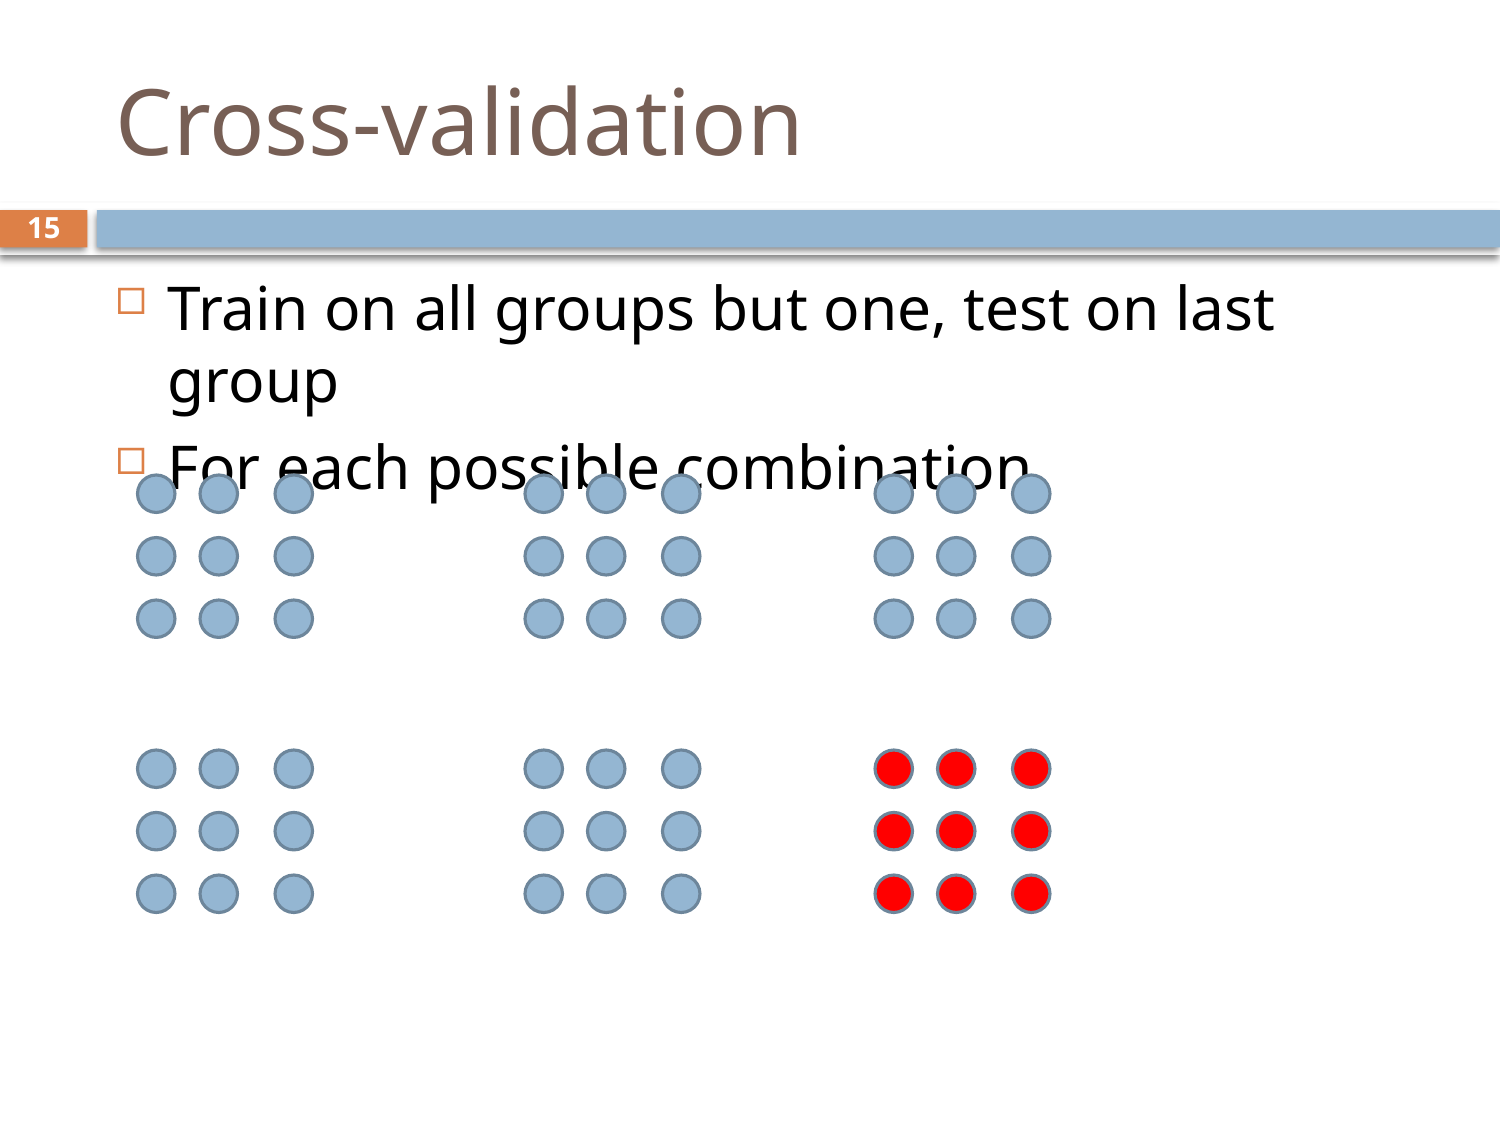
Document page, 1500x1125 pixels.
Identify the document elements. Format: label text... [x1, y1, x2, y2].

text_box [935, 748, 977, 790]
text_box [135, 748, 177, 790]
text_box [1010, 810, 1052, 852]
text_box [523, 748, 565, 790]
text_box [1010, 473, 1052, 515]
title Cross-validation [100, 37, 1438, 200]
text_box [198, 598, 240, 639]
text_box [660, 748, 702, 790]
text_box [585, 598, 627, 639]
text_box [198, 810, 240, 852]
text_box [660, 473, 702, 515]
text_box [135, 873, 177, 915]
text_box [273, 873, 315, 915]
text_box [273, 598, 315, 639]
text_box [585, 473, 627, 515]
text_box [1010, 535, 1052, 577]
text_box [198, 873, 240, 915]
text_box [873, 598, 915, 639]
text_box [273, 748, 315, 790]
text_box [523, 473, 565, 515]
text_box [135, 810, 177, 852]
text_box [873, 535, 915, 577]
text_box [198, 535, 240, 577]
text_box [935, 473, 977, 515]
text_box [585, 748, 627, 790]
text_box [135, 473, 177, 515]
text_box [935, 810, 977, 852]
text_box [873, 810, 915, 852]
text_box [660, 535, 702, 577]
text_box [585, 535, 627, 577]
text_box [523, 535, 565, 577]
text_box [198, 473, 240, 515]
text_box [585, 873, 627, 915]
text_box [198, 748, 240, 790]
text_box [873, 748, 915, 790]
text_box [660, 810, 702, 852]
text_box [1010, 598, 1052, 639]
text_box [935, 598, 977, 639]
text_box [585, 810, 627, 852]
text_box [935, 873, 977, 915]
text_box [523, 873, 565, 915]
text_box [1010, 873, 1052, 915]
text_box [523, 810, 565, 852]
text_box [273, 473, 315, 515]
text_box [873, 873, 915, 915]
text_box [273, 810, 315, 852]
text_box [660, 873, 702, 915]
text_box [660, 598, 702, 639]
text_box [135, 598, 177, 639]
slide_number 15 [0, 208, 88, 249]
text_box [1010, 748, 1052, 790]
text_box [523, 598, 565, 639]
text_box [873, 473, 915, 515]
text_box [135, 535, 177, 577]
text_box [273, 535, 315, 577]
list Train on all groups but one, test on last group For each possible combination [100, 262, 1438, 1000]
text_box [935, 535, 977, 577]
